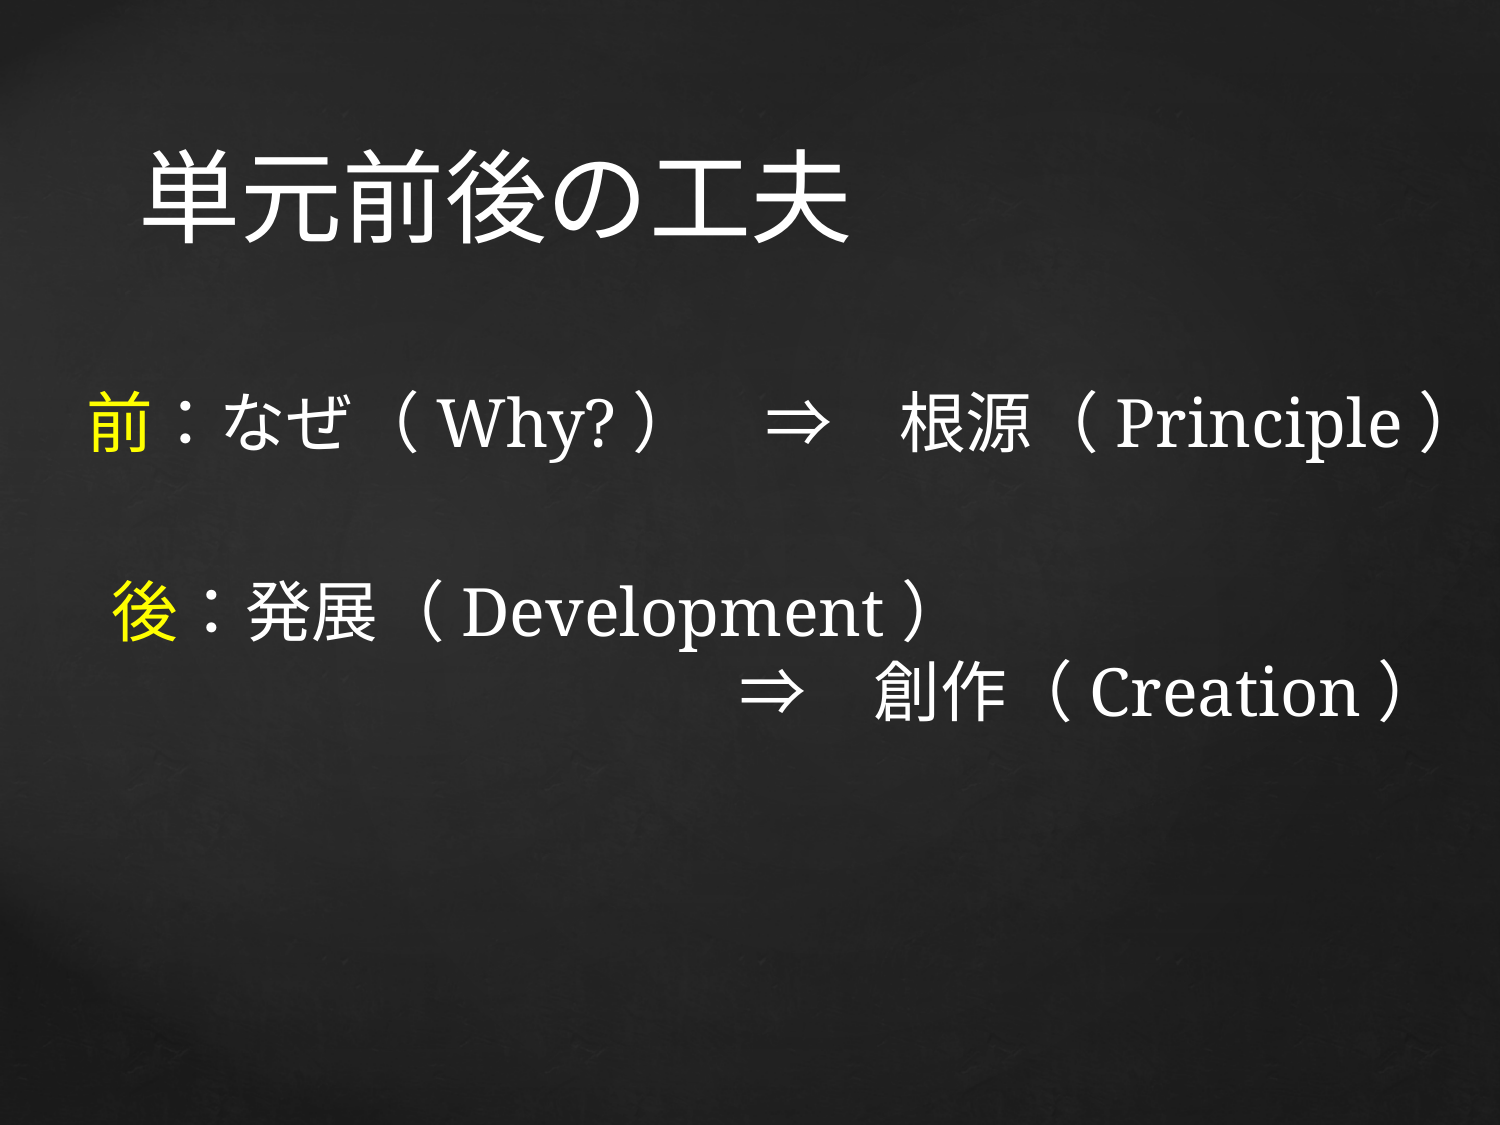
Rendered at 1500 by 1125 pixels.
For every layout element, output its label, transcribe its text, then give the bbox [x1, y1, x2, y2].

title 単元前後の工夫 [123, 113, 1362, 264]
text_box 前：なぜ（Why?） ⇒ 根源（Principle） [71, 373, 1500, 469]
text_box 後：発展（Development） ⇒ 創作（Creation） [96, 562, 1460, 738]
